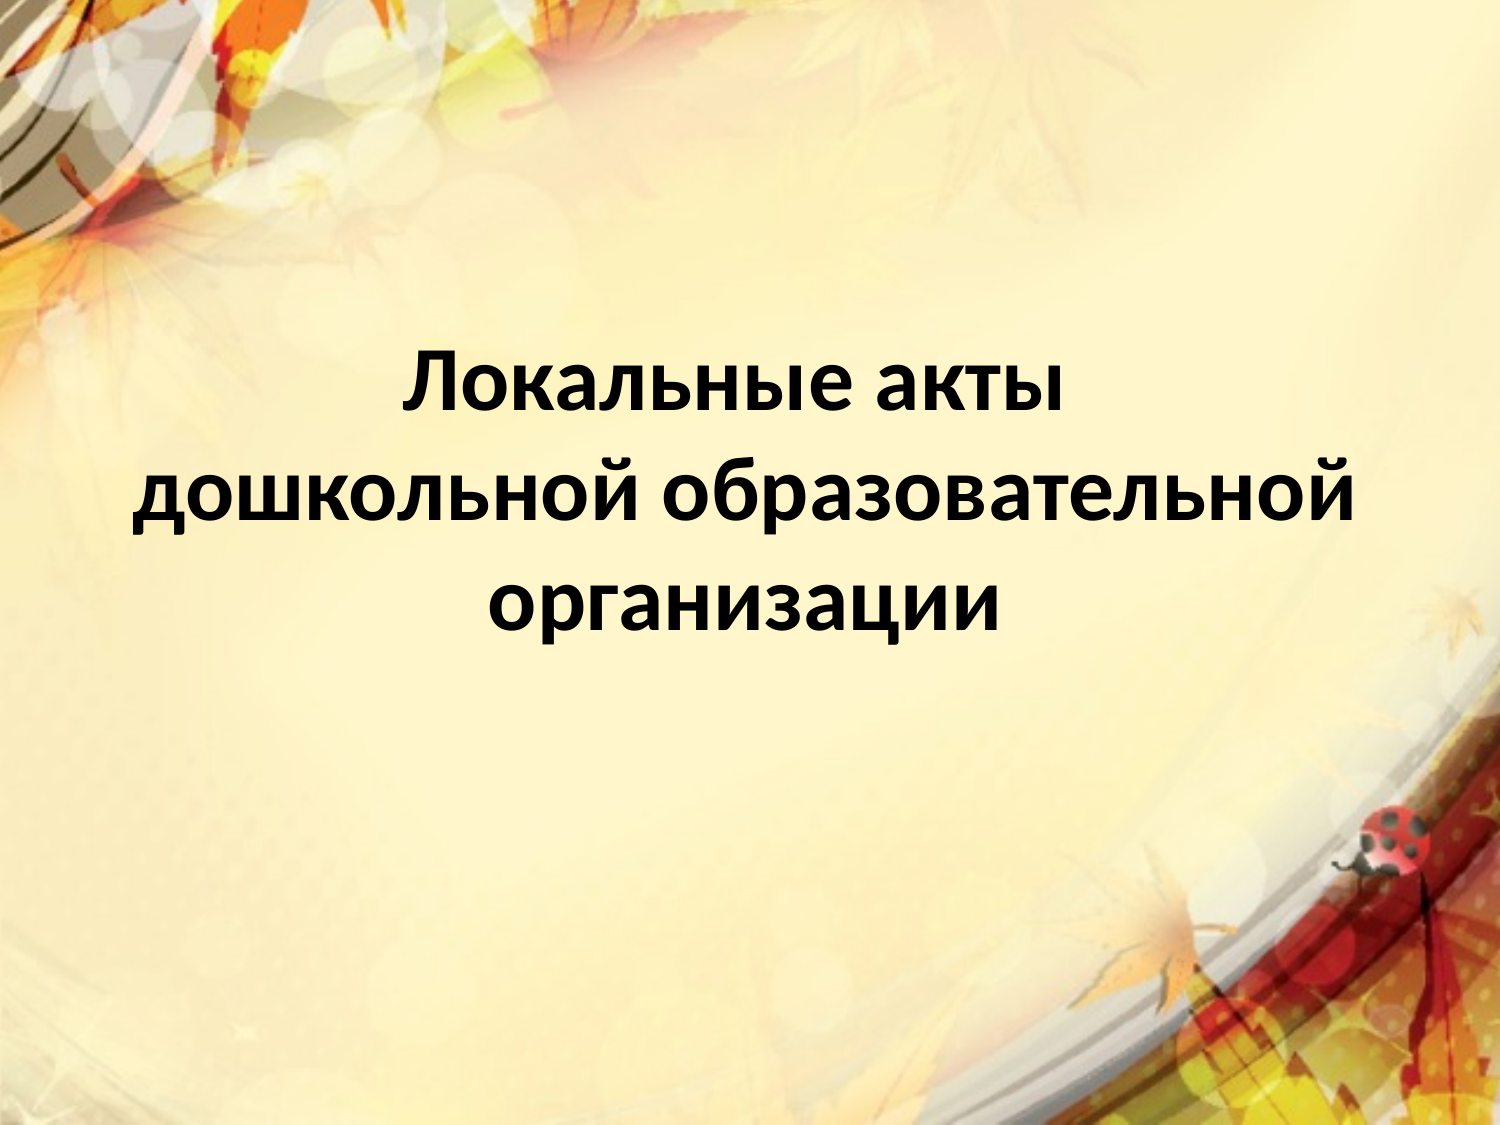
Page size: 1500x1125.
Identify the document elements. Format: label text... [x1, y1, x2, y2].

picture [0, 0, 1500, 1125]
title Локальные акты дошкольной образовательной организации [70, 445, 1421, 634]
